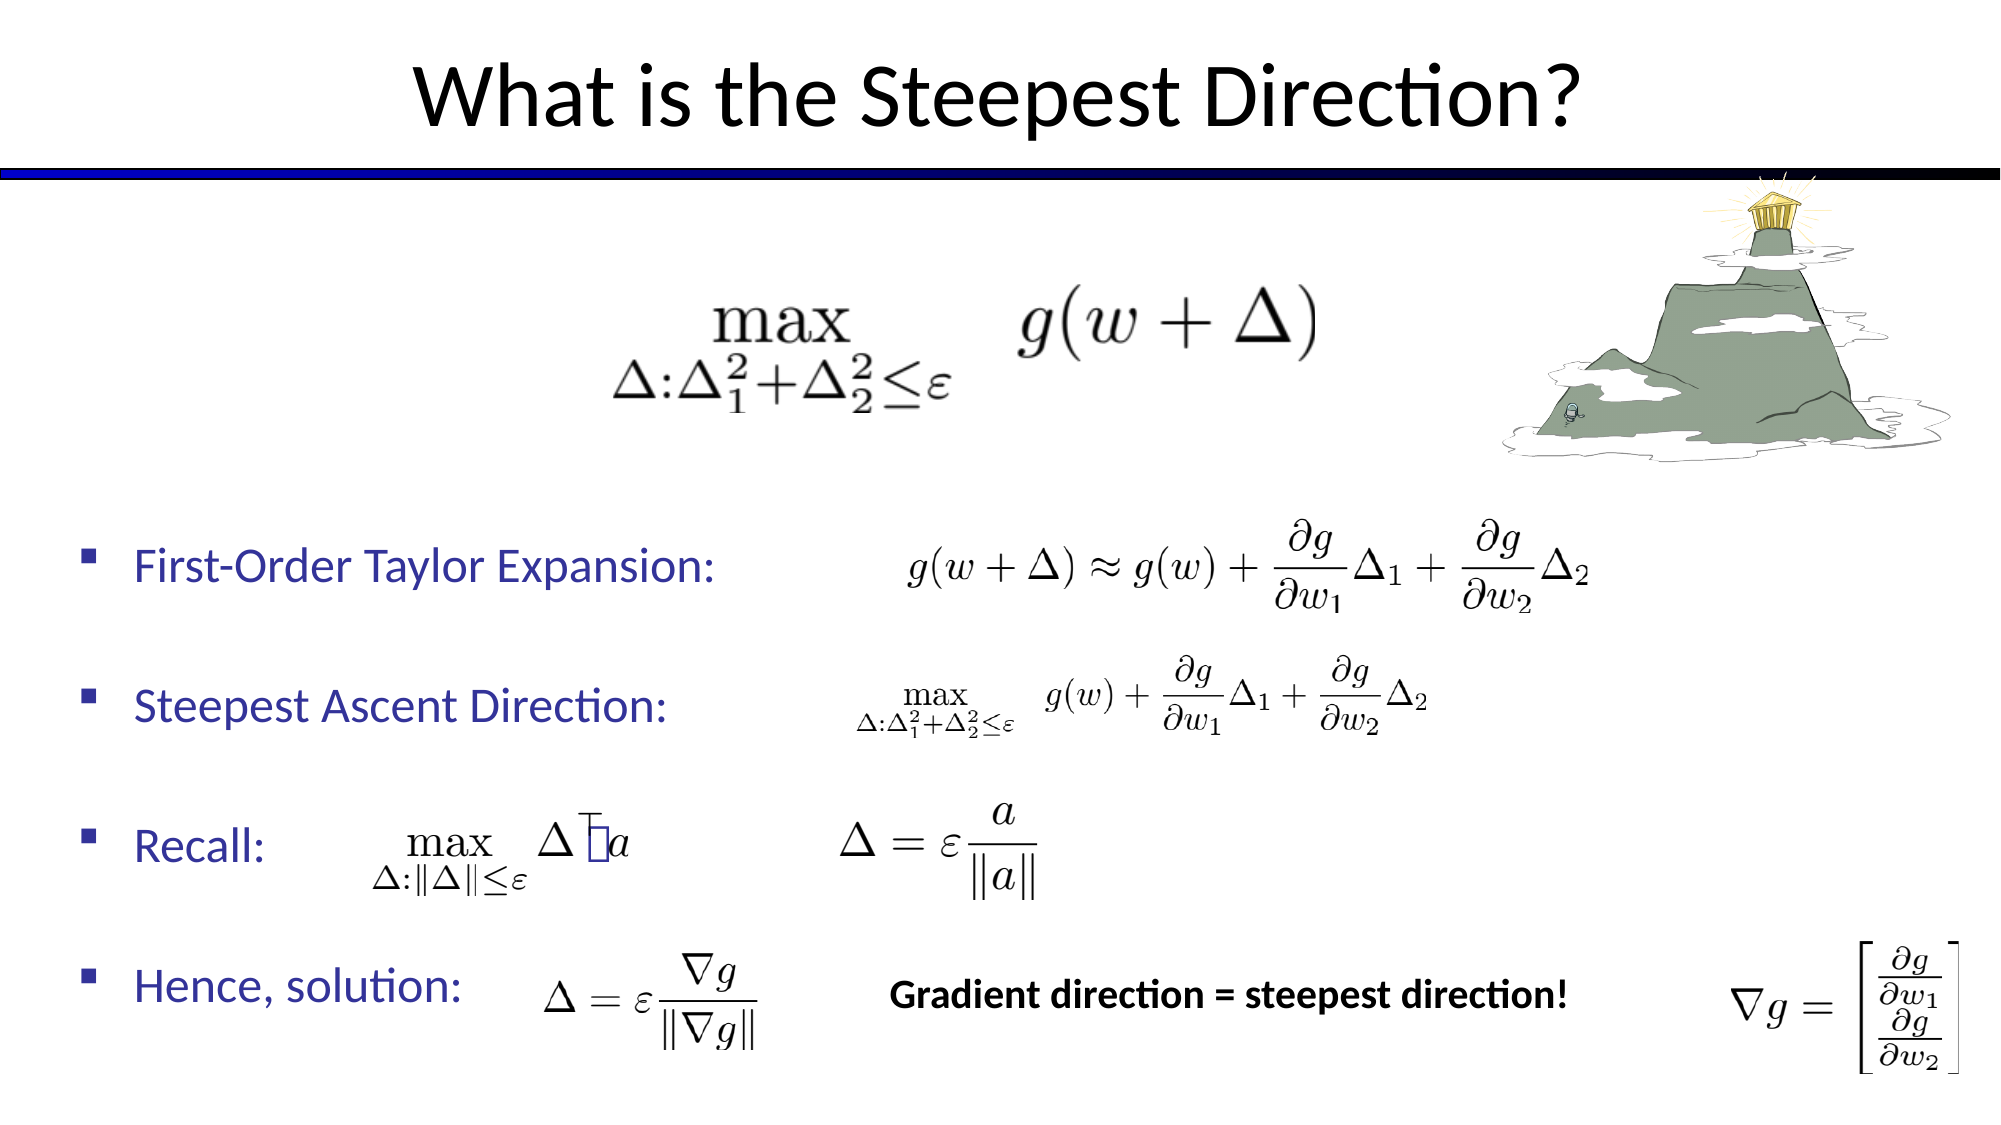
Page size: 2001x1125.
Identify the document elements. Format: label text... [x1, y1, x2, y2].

picture [371, 812, 629, 896]
list First-Order Taylor Expansion: Steepest Ascent Direction: Recall:  Hence, solution: [62, 524, 1930, 1101]
title What is the Steepest Direction? [0, 0, 2000, 184]
picture [906, 518, 1588, 613]
picture [543, 952, 758, 1051]
picture [1465, 169, 1976, 488]
text_box Gradient direction = steepest direction! [874, 959, 1585, 1025]
picture [1730, 940, 1959, 1074]
picture [839, 802, 1038, 901]
picture [856, 654, 1427, 738]
picture [612, 283, 1316, 414]
